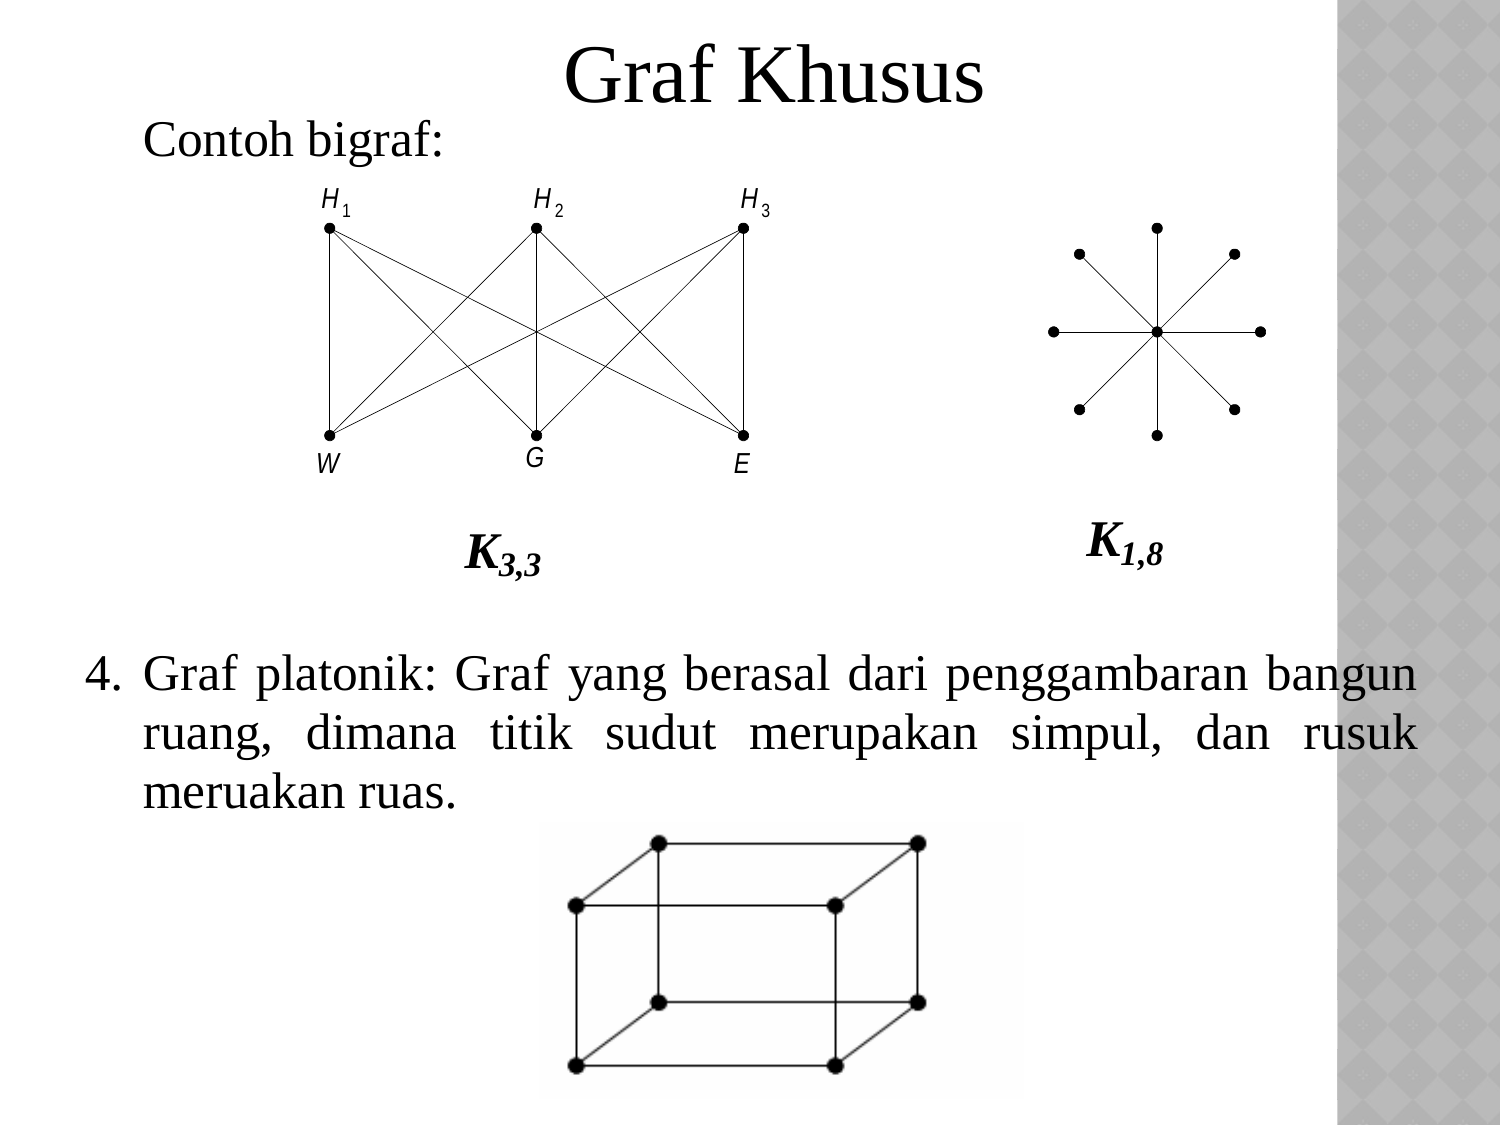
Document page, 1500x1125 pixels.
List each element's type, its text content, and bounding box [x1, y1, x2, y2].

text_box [26, 109, 1420, 1125]
text_box Graf Khusus [99, 0, 1450, 163]
